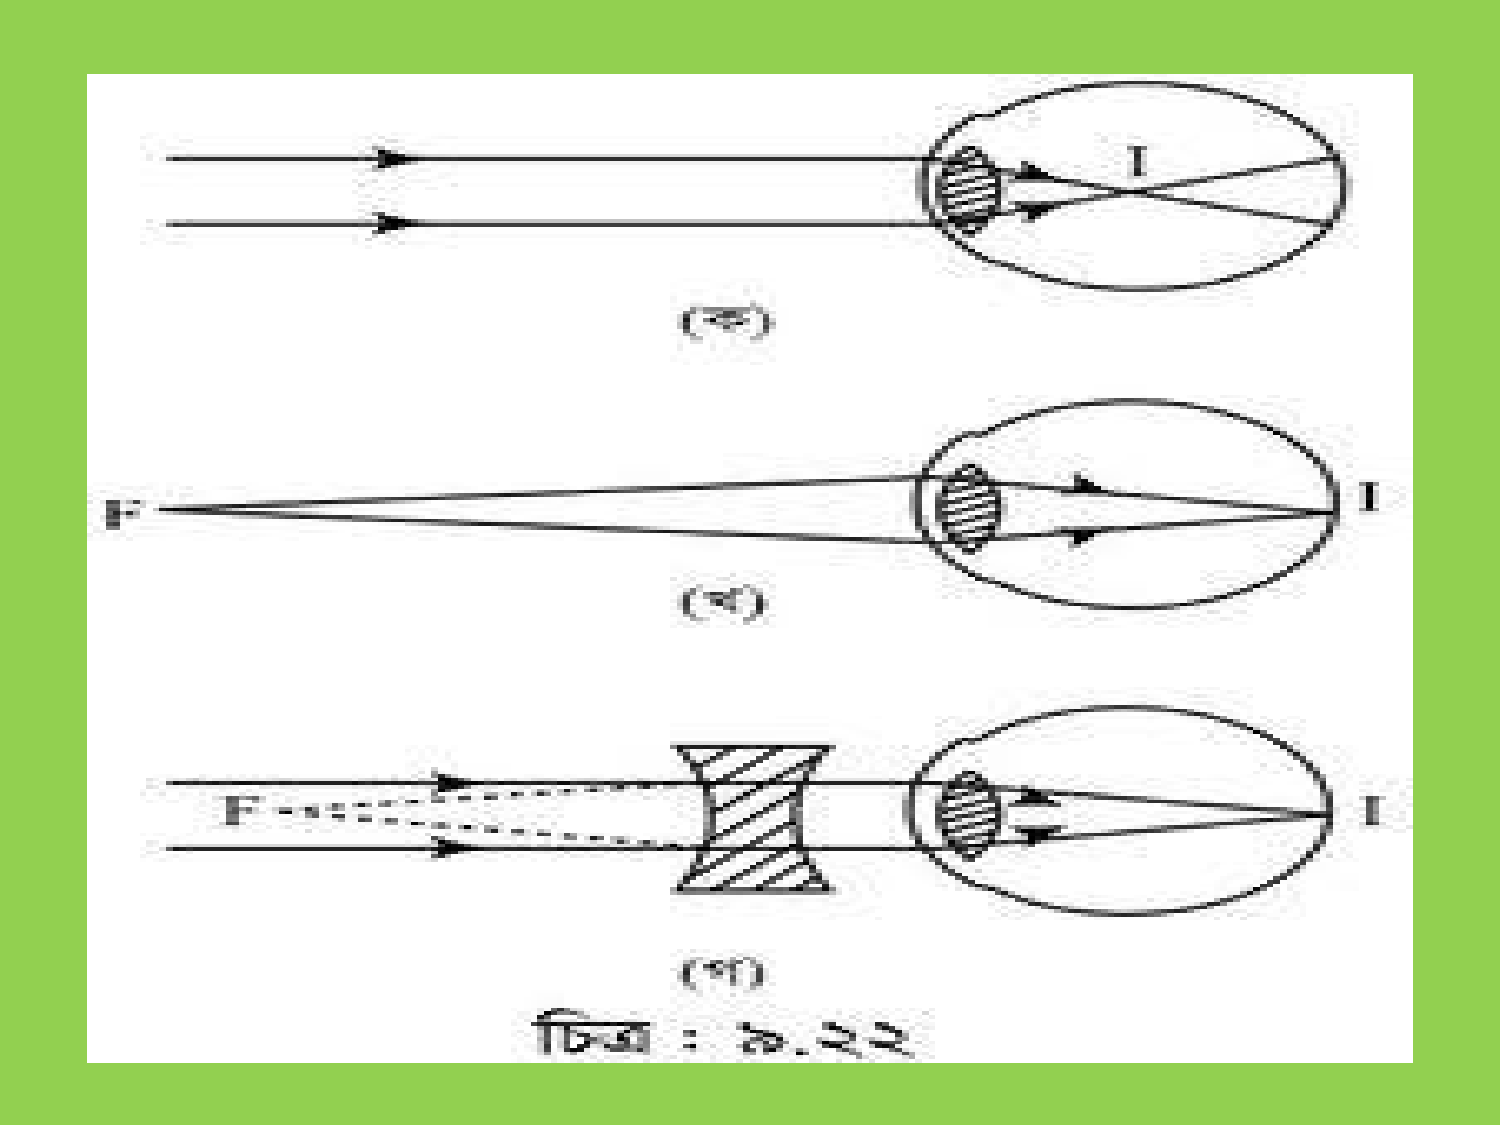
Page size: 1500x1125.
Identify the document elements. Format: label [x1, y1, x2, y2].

picture [87, 74, 1413, 1063]
